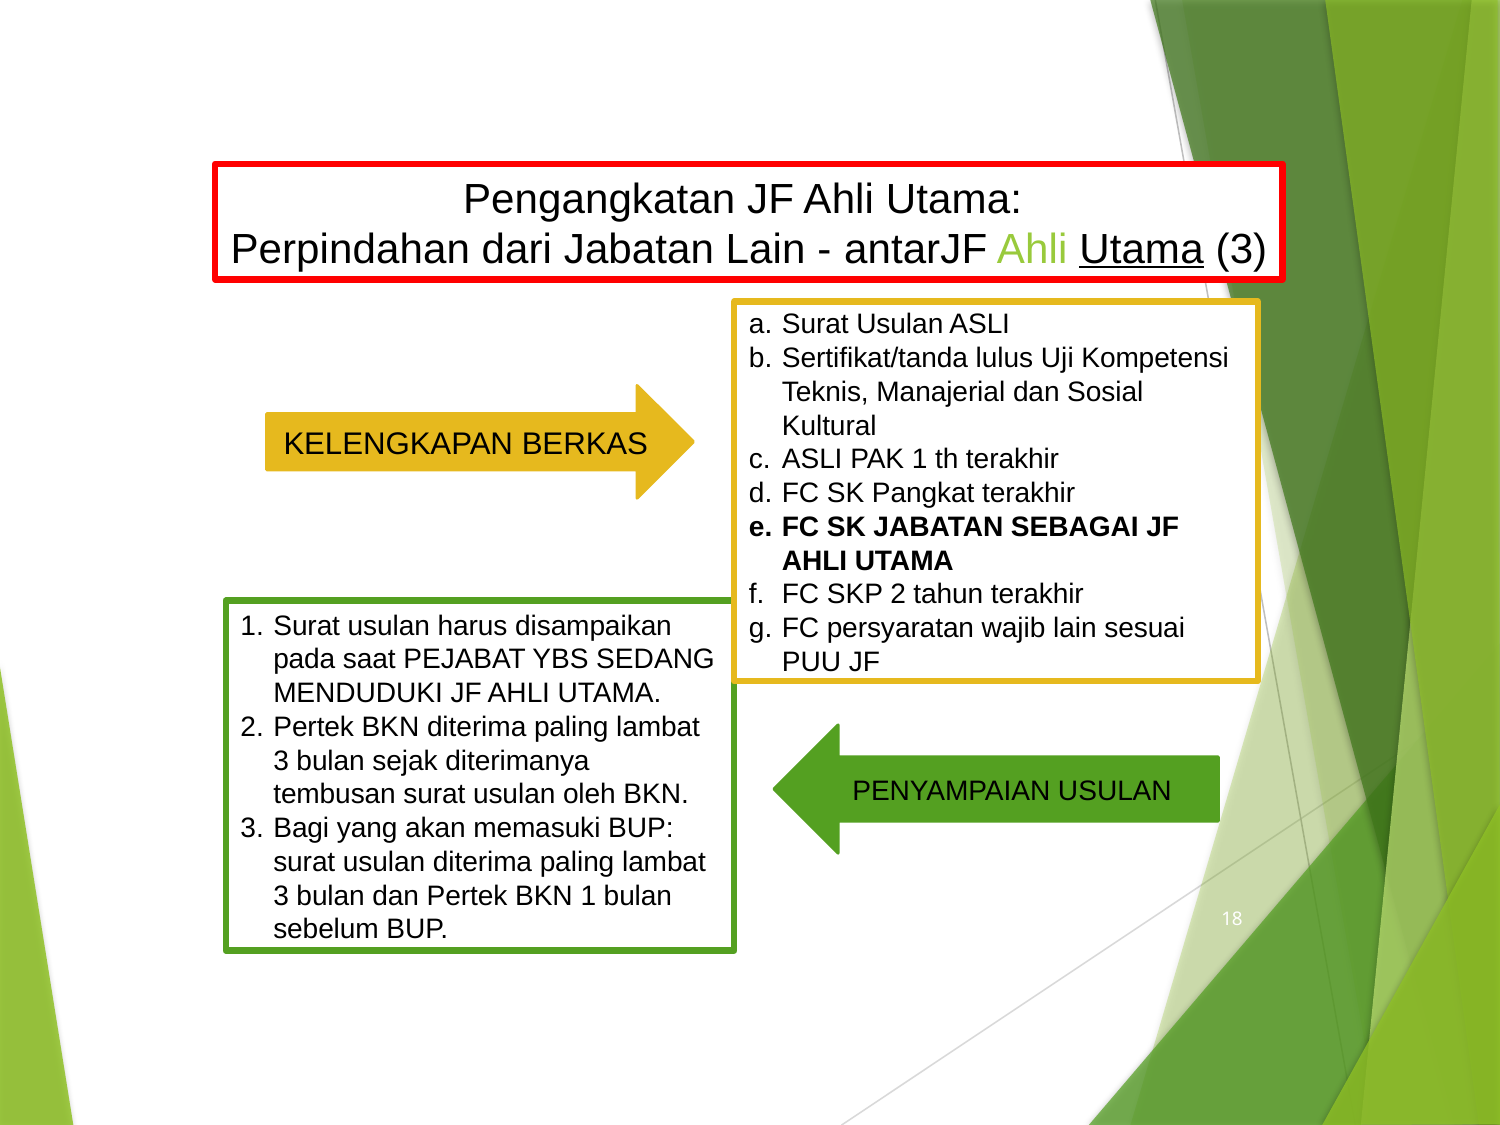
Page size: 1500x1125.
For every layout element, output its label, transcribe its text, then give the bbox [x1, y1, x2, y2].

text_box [225, 300, 1259, 951]
text_box Pengangkatan JF Ahli Utama: Perpindahan dari Jabatan Lain - antarJF Ahli Utama (3) [214, 162, 1284, 281]
